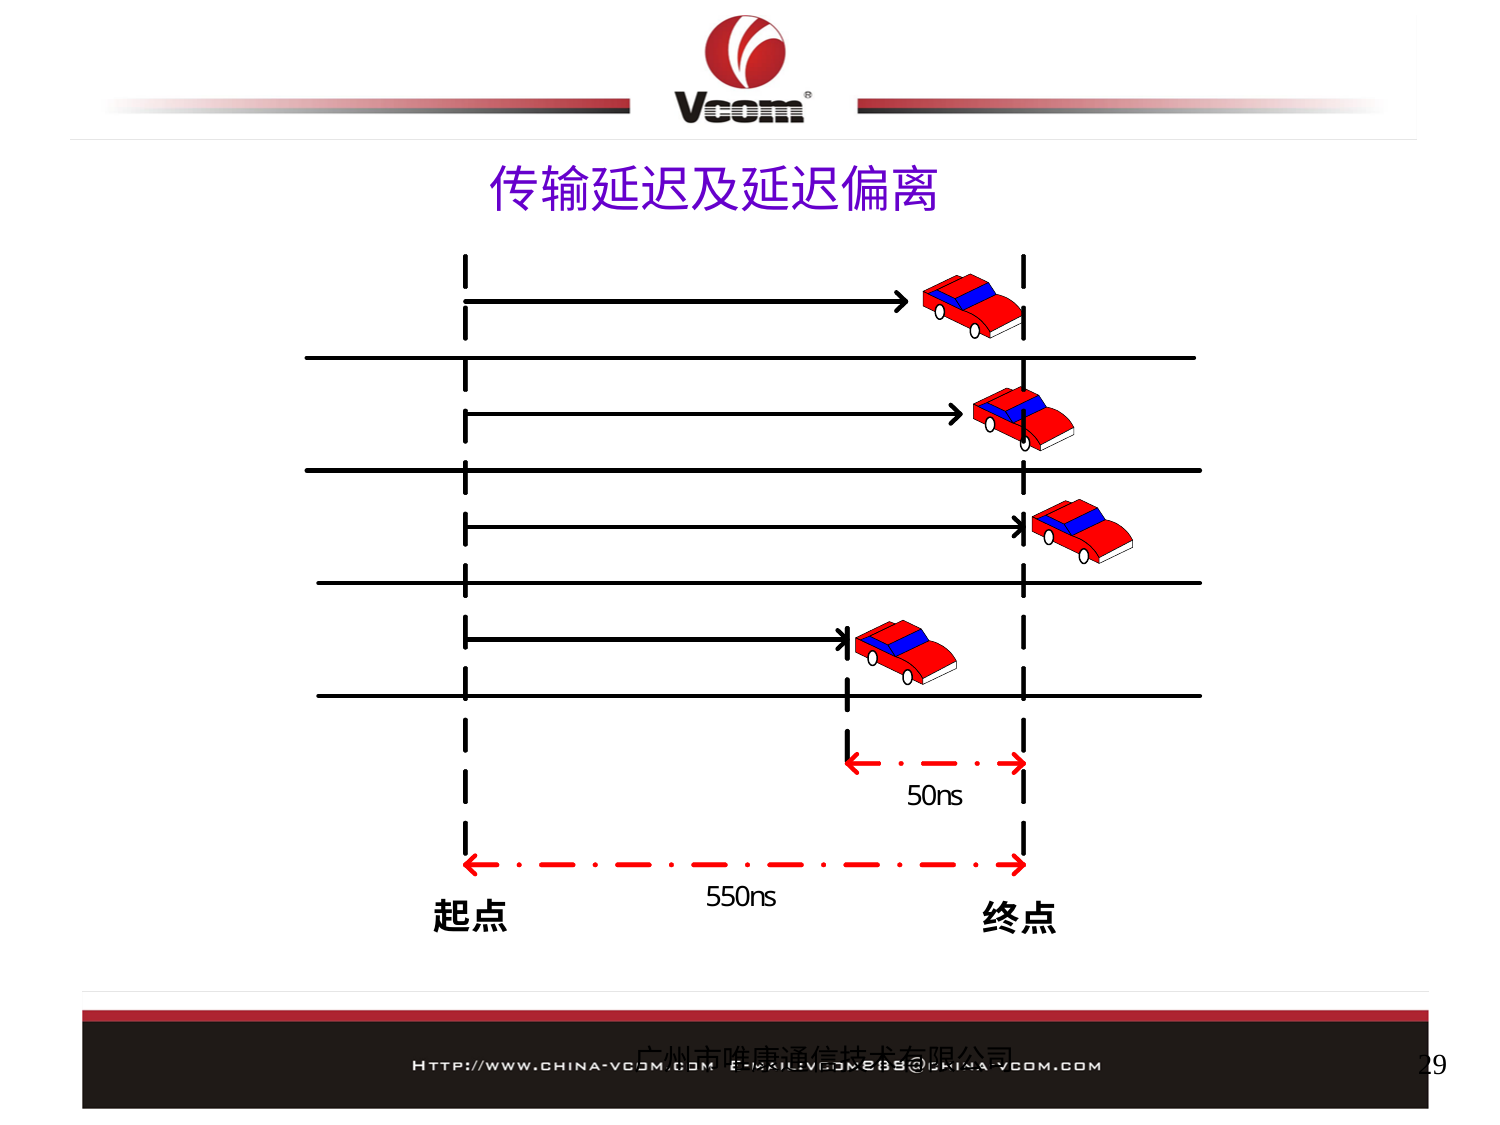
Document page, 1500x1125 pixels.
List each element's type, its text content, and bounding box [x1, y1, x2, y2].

footer 广州市唯康通信技术有限公司 [587, 1025, 1063, 1100]
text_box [299, 249, 1207, 977]
text_box 传输延迟及延迟偏离 [475, 149, 955, 225]
list [174, 137, 1450, 813]
slide_number 29 [1149, 1025, 1463, 1100]
picture [70, 15, 1429, 1109]
